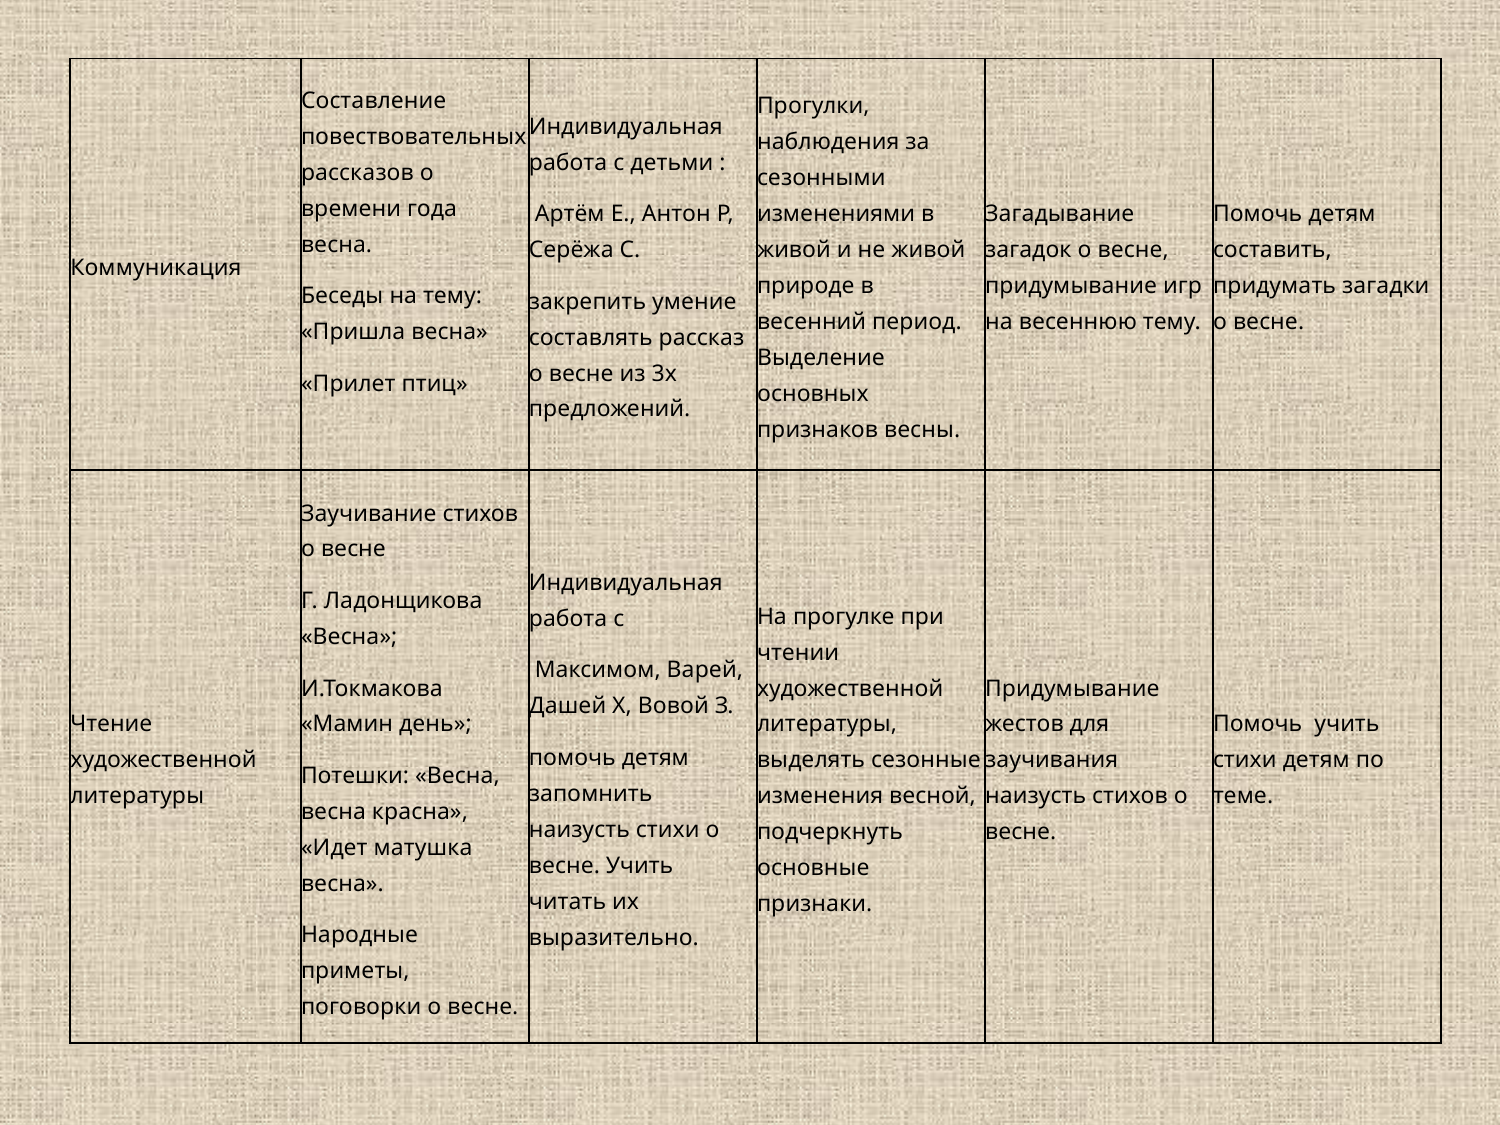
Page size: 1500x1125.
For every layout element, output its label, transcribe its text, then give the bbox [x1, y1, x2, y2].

table_header Прогулки, наблюдения за сезонными изменениями в живой и не живой природе в весенний период. Выделение основных признаков весны. [758, 59, 984, 469]
table_cell На прогулке при чтении художественной литературы, выделять сезонные изменения весной, подчеркнуть основные признаки. [758, 471, 984, 1042]
table_header Составление повествовательных рассказов о времени года весна. Беседы на тему: «Пришла весна» «Прилет птиц» [302, 59, 528, 469]
table_header Коммуникация [71, 59, 300, 469]
table_header Помочь детям составить, придумать загадки о весне. [1214, 59, 1440, 469]
table_header Загадывание загадок о весне, придумывание игр на весеннюю тему. [986, 59, 1212, 469]
table_cell Индивидуальная работа с Максимом, Варей, Дашей Х, Вовой З. помочь детям запомнить наизусть стихи о весне. Учить читать их выразительно. [530, 471, 756, 1042]
table_cell Помочь учить стихи детям по теме. [1214, 471, 1440, 1042]
picture [0, 0, 1500, 1125]
table_cell Заучивание стихов о весне Г. Ладонщикова «Весна»; И.Токмакова «Мамин день»; Потешки: «Весна, весна красна», «Идет матушка весна». Народные приметы, поговорки о весне. [302, 471, 528, 1042]
table_cell Чтение художественной литературы [71, 471, 300, 1042]
table_cell Придумывание жестов для заучивания наизусть стихов о весне. [986, 471, 1212, 1042]
table_header Индивидуальная работа с детьми : Артём Е., Антон Р, Серёжа С. закрепить умение составлять рассказ о весне из 3х предложений. [530, 59, 756, 469]
